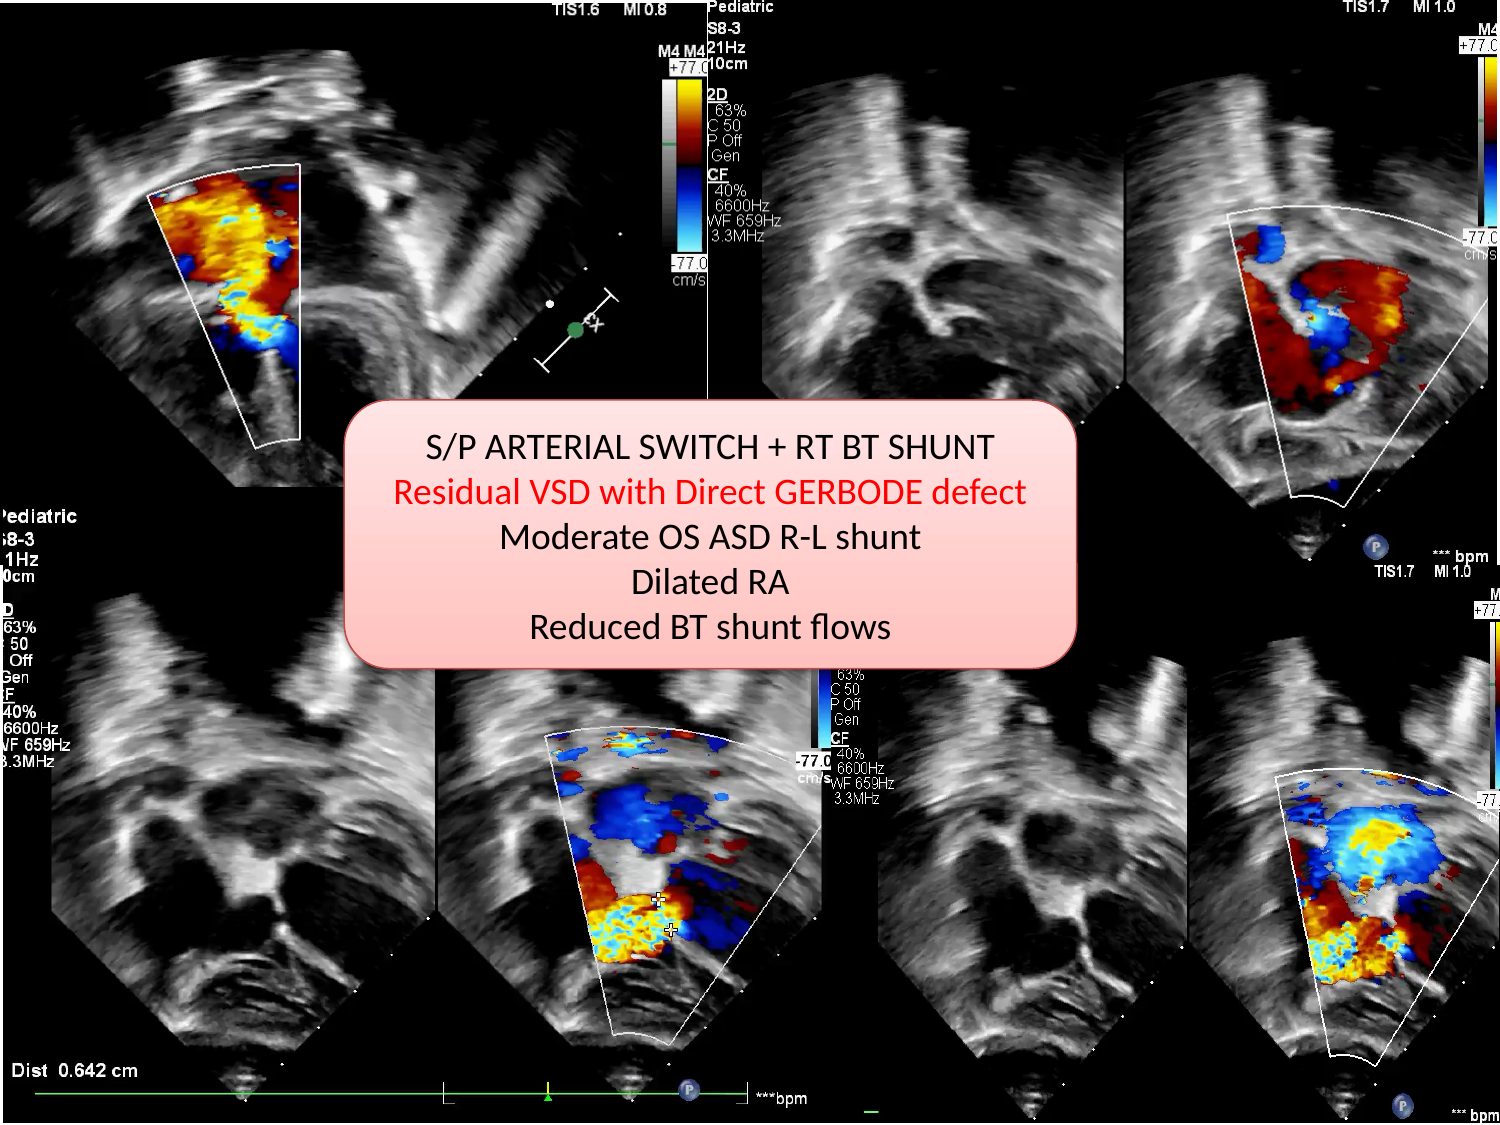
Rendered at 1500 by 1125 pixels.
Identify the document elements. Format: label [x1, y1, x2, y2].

text_box [707, 0, 1498, 566]
list [0, 2, 703, 486]
text_box [2, 485, 825, 1124]
text_box [830, 564, 1500, 1125]
